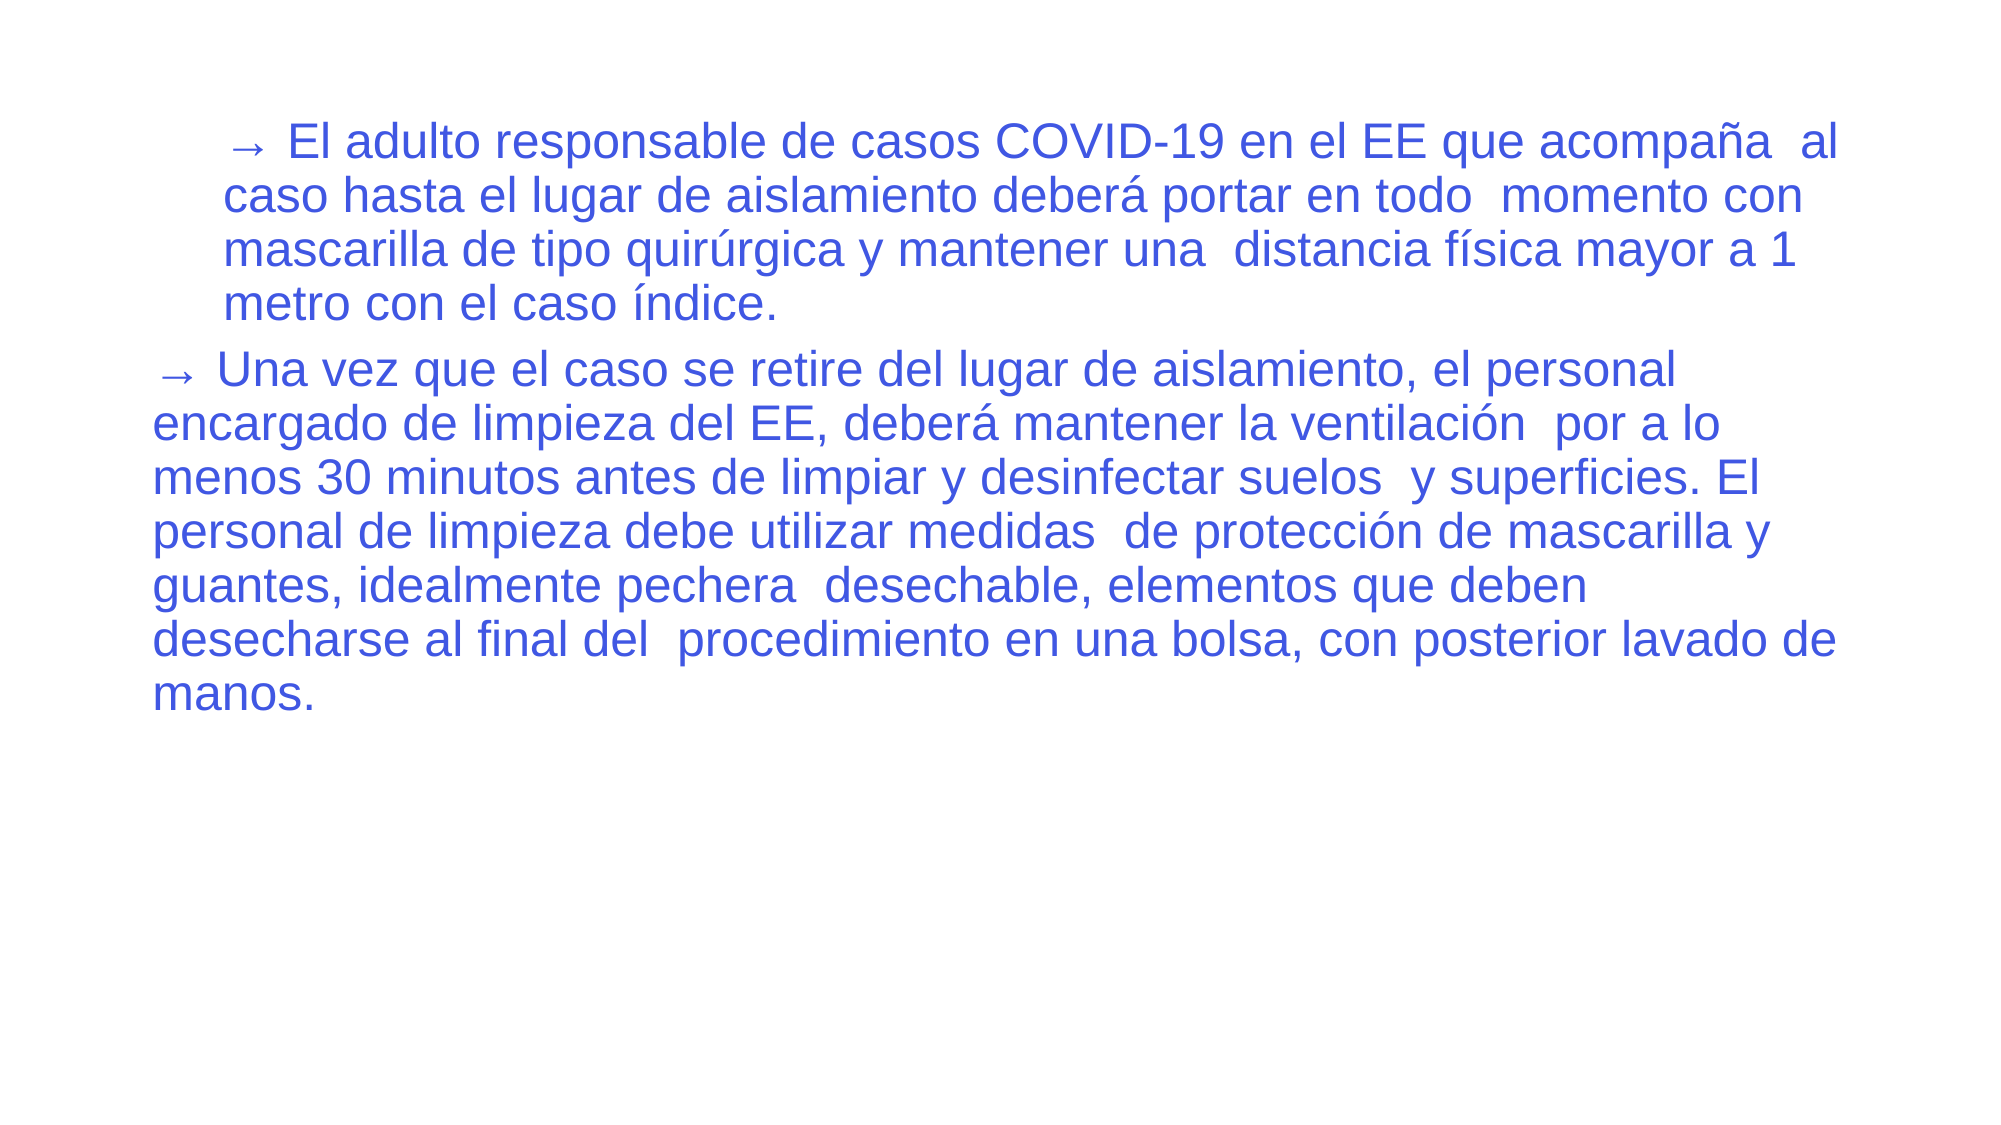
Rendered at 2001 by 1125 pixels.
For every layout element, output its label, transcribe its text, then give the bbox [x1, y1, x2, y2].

list → El adulto responsable de casos COVID-19 en el EE que acompaña al caso hasta el lugar de aislamiento deberá portar en todo momento con mascarilla de tipo quirúrgica y mantener una distancia física mayor a 1 metro con el caso índice. → Una vez que el caso se retire del lugar de aislamiento, el personal encargado de limpieza del EE, deberá mantener la ventilación por a lo menos 30 minutos antes de limpiar y desinfectar suelos y superficies. El personal de limpieza debe utilizar medidas de protección de mascarilla y guantes, idealmente pechera desechable, elementos que deben desecharse al final del procedimiento en una bolsa, con posterior lavado de manos. [137, 107, 1863, 1014]
